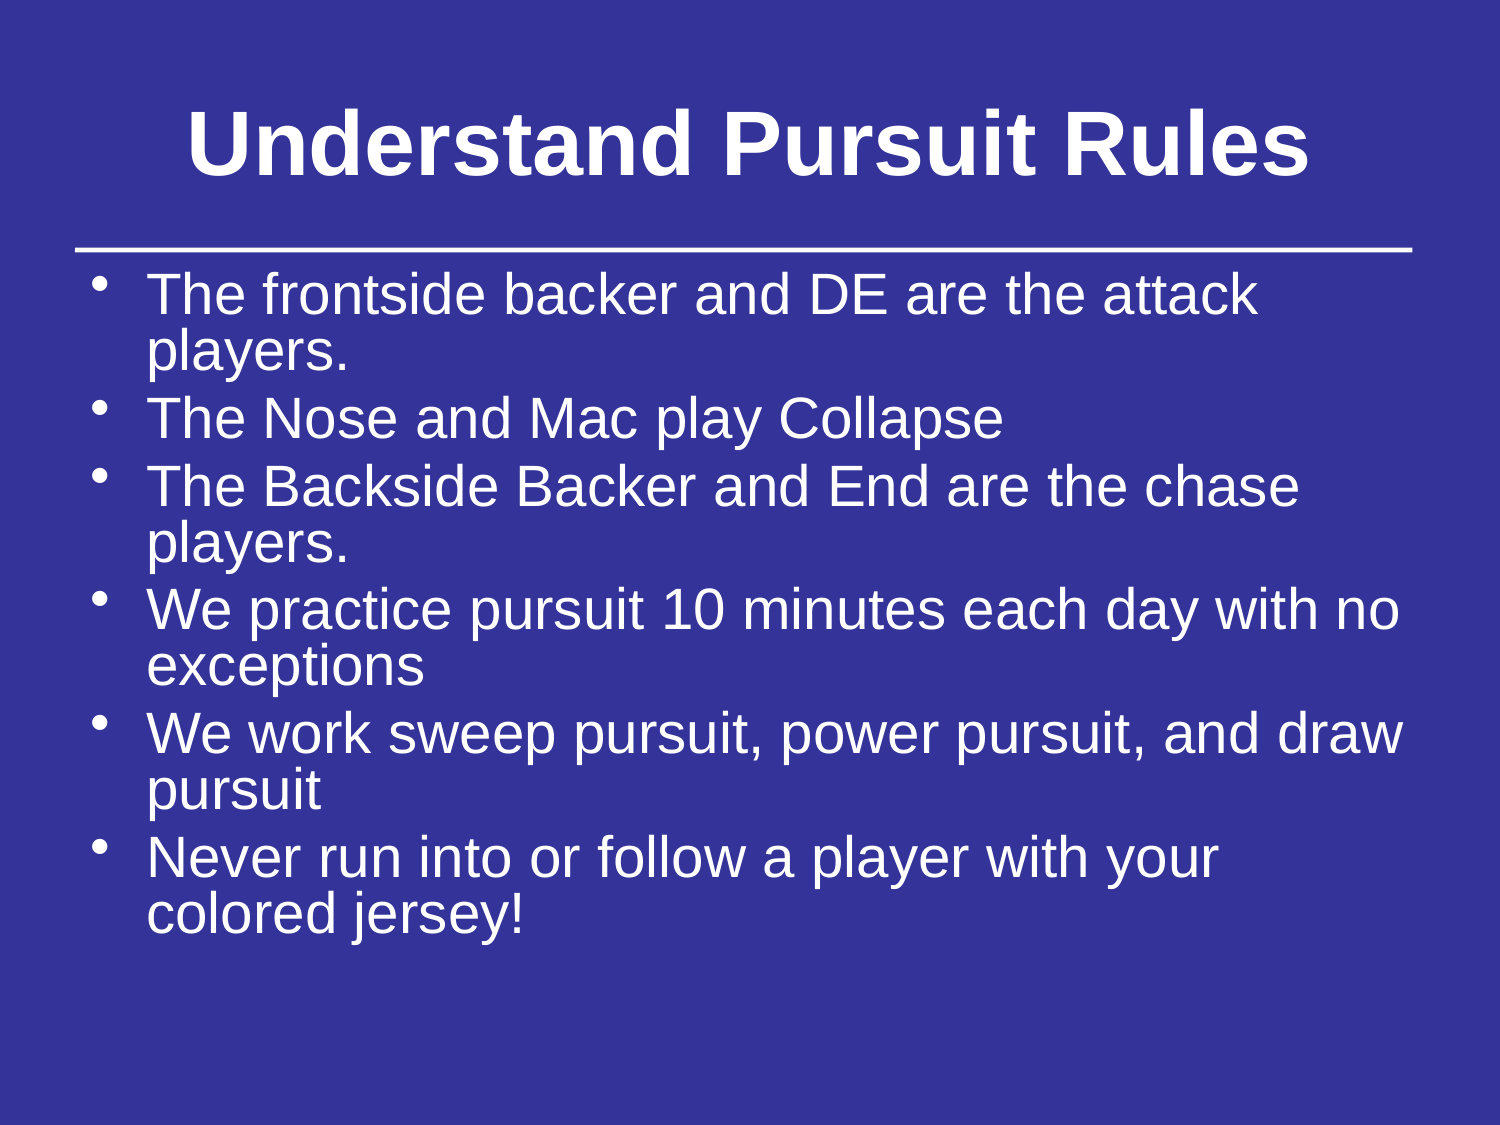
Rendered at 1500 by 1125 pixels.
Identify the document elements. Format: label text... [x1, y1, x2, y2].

list The frontside backer and DE are the attack players. The Nose and Mac play Collapse The Backside Backer and End are the chase players. We practice pursuit 10 minutes each day with no exceptions We work sweep pursuit, power pursuit, and draw pursuit Never run into or follow a player with your colored jersey! [74, 262, 1426, 1006]
title Understand Pursuit Rules [74, 44, 1426, 233]
